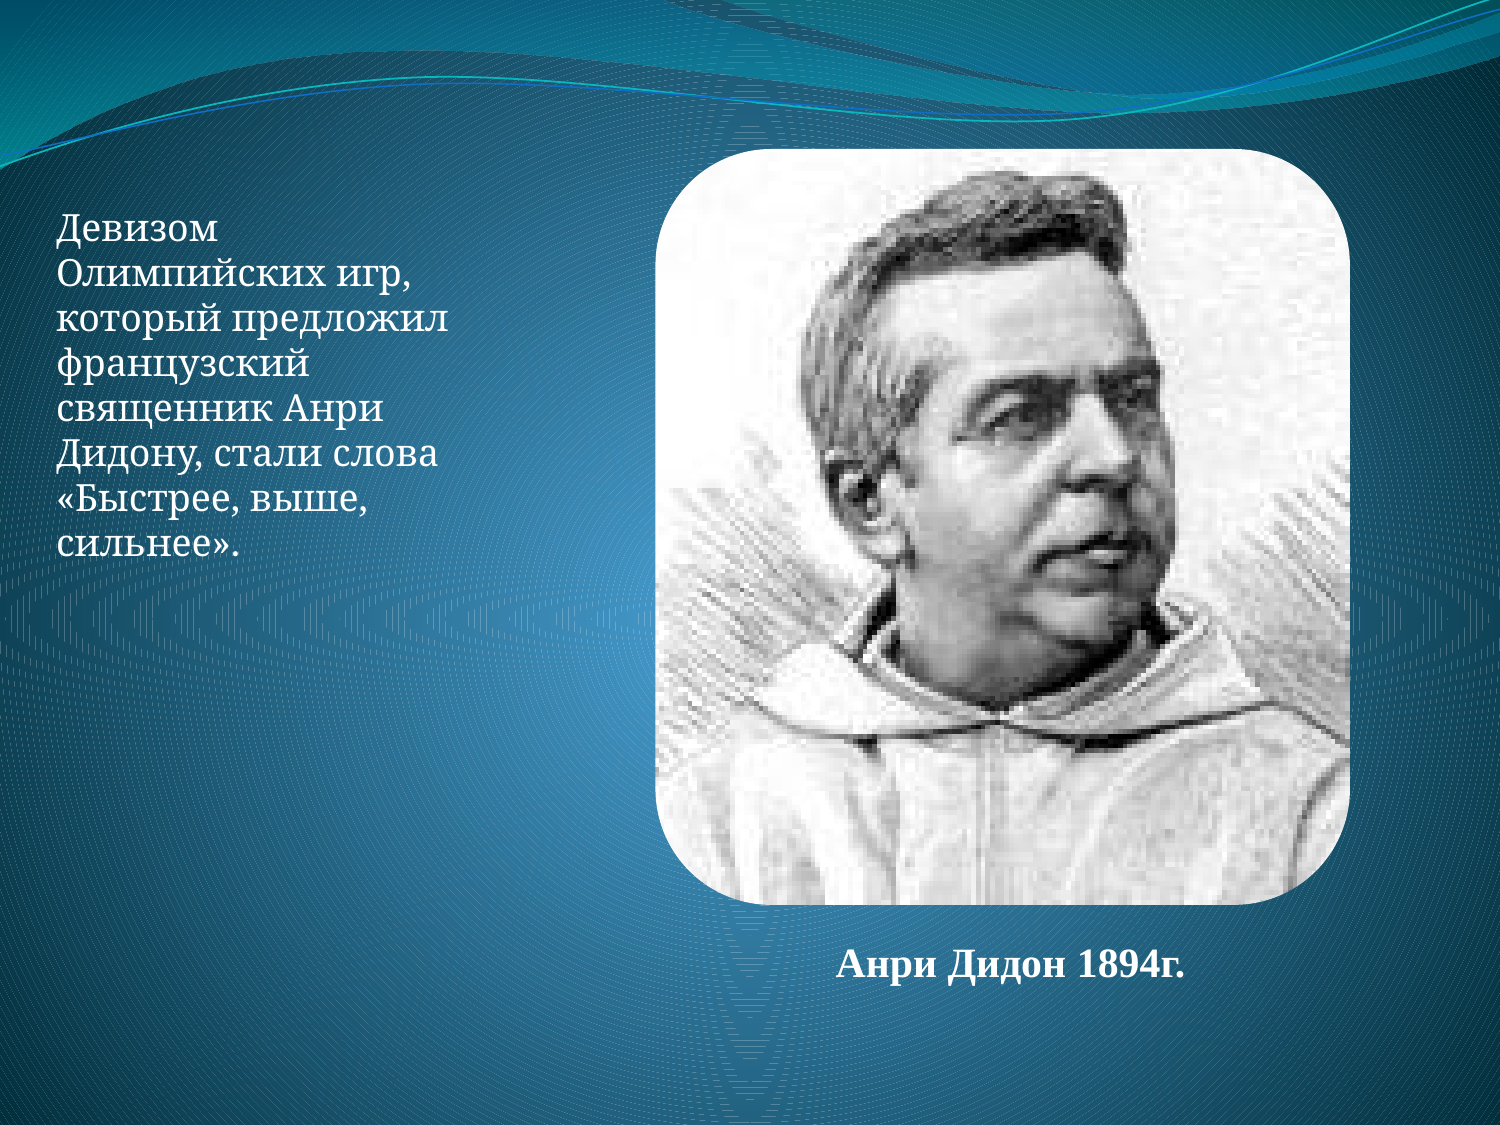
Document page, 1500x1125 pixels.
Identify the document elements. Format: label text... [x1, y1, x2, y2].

picture [655, 148, 1351, 906]
text_box Девизом Олимпийских игр, который предложил французский священник Анри Дидону, стали слова «Быстрее, выше, сильнее». [41, 196, 502, 571]
text_box Анри Дидон 1894г. [820, 928, 1204, 994]
